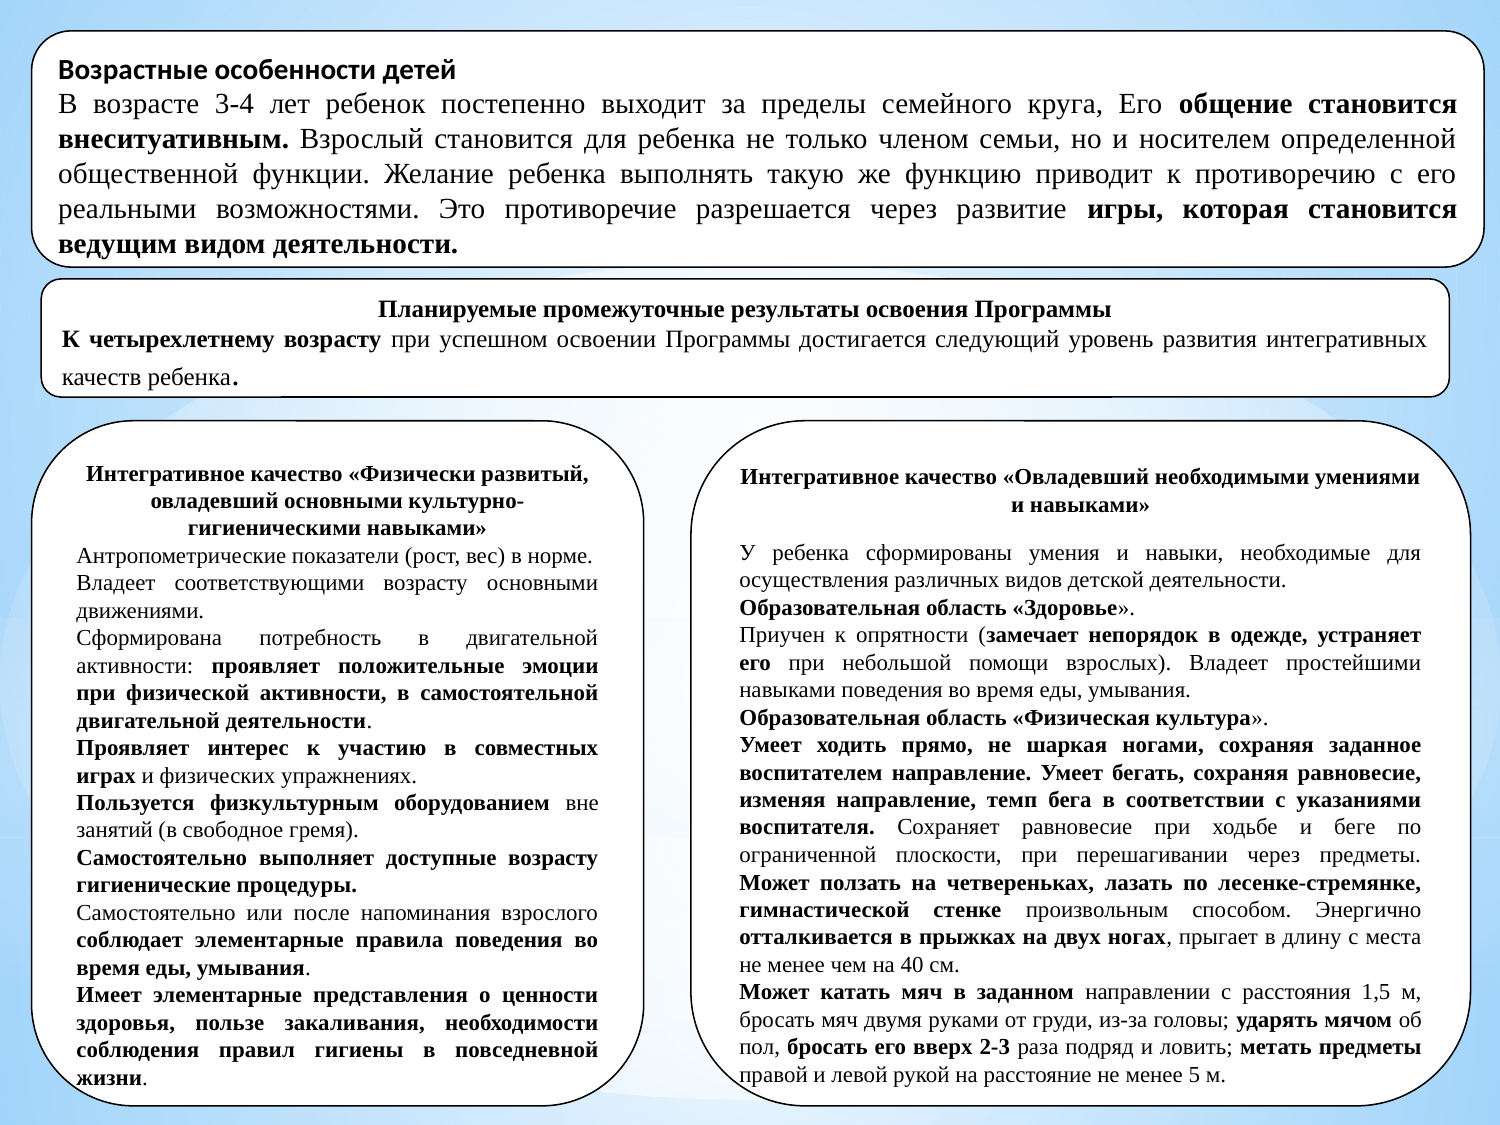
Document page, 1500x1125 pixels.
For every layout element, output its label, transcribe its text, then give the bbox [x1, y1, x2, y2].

text_box Планируемые промежуточные результаты освоения Программы К четырехлетнему возрасту при успешном освоении Программы достигается следующий уровень развития интегративных качеств ребенка. [41, 278, 1450, 398]
text_box Интегративное качество «Овладевший необходимыми умениями и навыками» У ребенка сформированы умения и навыки, необходимые для осуществления различных видов детской деятельности. Образовательная область «Здоровье». Приучен к опрятности (замечает непорядок в одежде, устраняет его при небольшой помощи взрослых). Владеет простейшими навыками поведения во время еды, умывания. Образовательная область «Физическая культура». Умеет ходить прямо, не шаркая ногами, сохраняя заданное воспитателем направление. Умеет бегать, сохраняя равновесие, изменяя направление, темп бега в соответствии с указаниями воспитателя. Сохраняет равновесие при ходьбе и беге по ограниченной плоскости, при перешагивании через предметы. Может ползать на четвереньках, лазать по лесенке-стремянке, гимнастической стенке произвольным способом. Энергично отталкивается в прыжках на двух ногах, прыгает в длину с места не менее чем на 40 см. Может катать мяч в заданном направлении с расстояния 1,5 м, бросать мяч двумя руками от груди, из-за головы; ударять мячом об пол, бросать его вверх 2-3 раза подряд и ловить; метать предметы правой и левой рукой на расстояние не менее 5 м. [690, 420, 1471, 1106]
text_box Интегративное качество «Физически развитый, овладевший основными культурно-гигиеническими навыками» Антропометрические показатели (рост, вес) в норме. Владеет соответствующими возрасту основными движениями. Сформирована потребность в двигательной активности: проявляет положительные эмоции при физической активности, в самостоятельной двигательной деятельности. Проявляет интерес к участию в совместных играх и физических упражнениях. Пользуется физкультурным оборудованием вне занятий (в свободное гремя). Самостоятельно выполняет доступные возрасту гигиенические процедуры. Самостоятельно или после напоминания взрослого соблюдает элементарные правила поведения во время еды, умывания. Имеет элементарные представления о ценности здоровья, пользе закаливания, необходимости соблюдения правил гигиены в повседневной жизни. [31, 420, 644, 1106]
text_box Возрастные особенности детей В возрасте 3-4 лет ребенок постепенно выходит за пределы семейного круга, Его общение становится внеситуативным. Взрослый становится для ребенка не только членом семьи, но и носителем определенной общественной функции. Желание ребенка выполнять такую же функцию приводит к противоречию с его реальными возможностями. Это противоречие разрешается через развитие игры, которая становится ведущим видом деятельности. [31, 30, 1485, 268]
